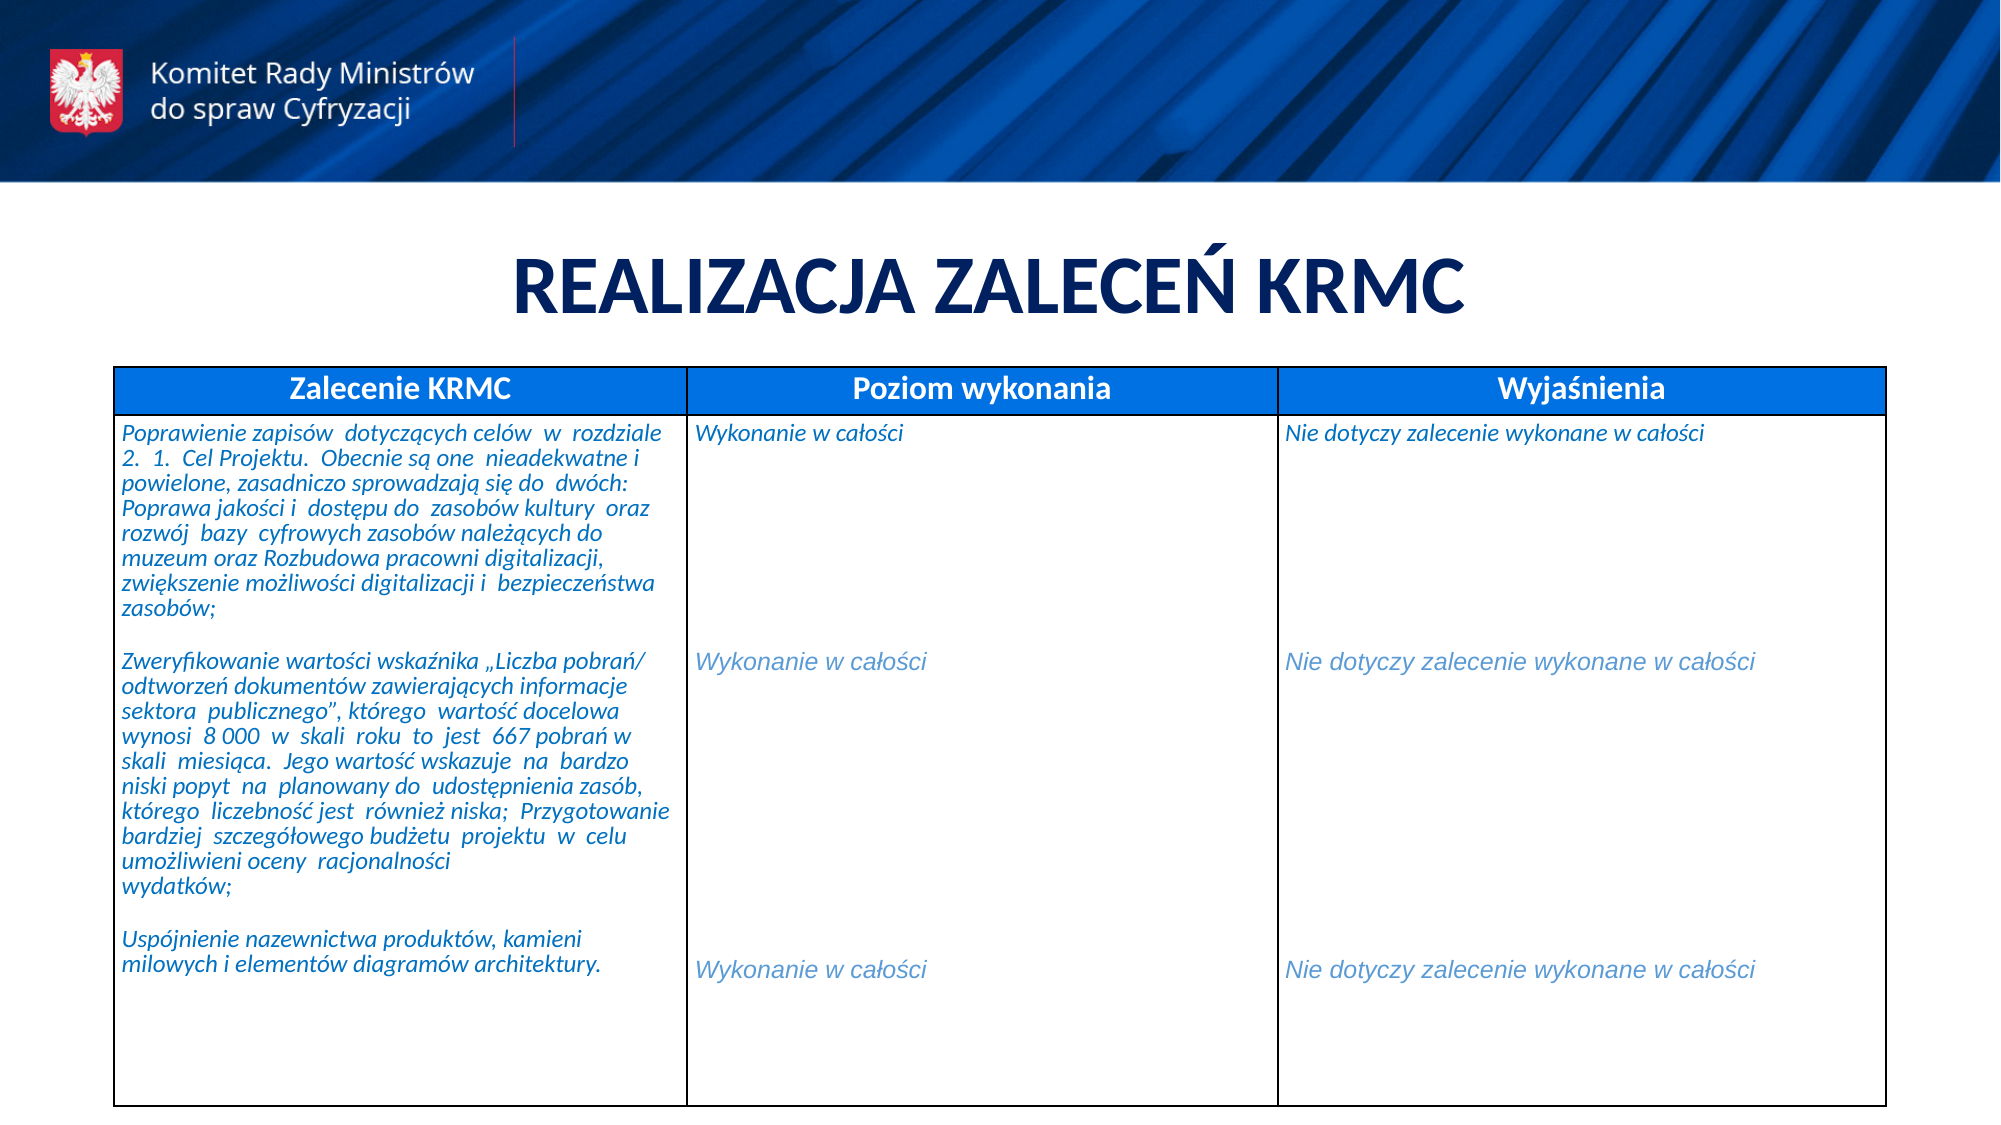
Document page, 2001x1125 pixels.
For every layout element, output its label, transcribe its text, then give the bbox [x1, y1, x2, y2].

table_header Zalecenie KRMC [115, 368, 686, 414]
table_cell Poprawienie zapisów dotyczących celów w rozdziale 2. 1. Cel Projektu. Obecnie są one nieadekwatne i powielone, zasadniczo sprowadzają się do dwóch: Poprawa jakości i dostępu do zasobów kultury oraz rozwój bazy cyfrowych zasobów należących do muzeum oraz Rozbudowa pracowni digitalizacji, zwiększenie możliwości digitalizacji i bezpieczeństwa zasobów; Zweryfikowanie wartości wskaźnika „Liczba pobrań/ odtworzeń dokumentów zawierających informacje sektora publicznego”, którego wartość docelowa wynosi 8 000 w skali roku to jest 667 pobrań w skali miesiąca. Jego wartość wskazuje na bardzo niski popyt na planowany do udostępnienia zasób, którego liczebność jest również niska; Przygotowanie bardziej szczegółowego budżetu projektu w celu umożliwieni oceny racjonalności wydatków; Uspójnienie nazewnictwa produktów, kamieni milowych i elementów diagramów architektury. [115, 416, 686, 1105]
table_header Poziom wykonania [688, 368, 1277, 414]
table_cell Nie dotyczy zalecenie wykonane w całości Nie dotyczy zalecenie wykonane w całości Nie dotyczy zalecenie wykonane w całości [1279, 416, 1885, 1105]
table_cell Wykonanie w całości Wykonanie w całości Wykonanie w całości [688, 416, 1277, 1105]
text_box REALIZACJA ZALECEŃ KRMC [291, 243, 1687, 366]
table_header Wyjaśnienia [1279, 368, 1885, 414]
picture [0, 0, 2001, 1125]
